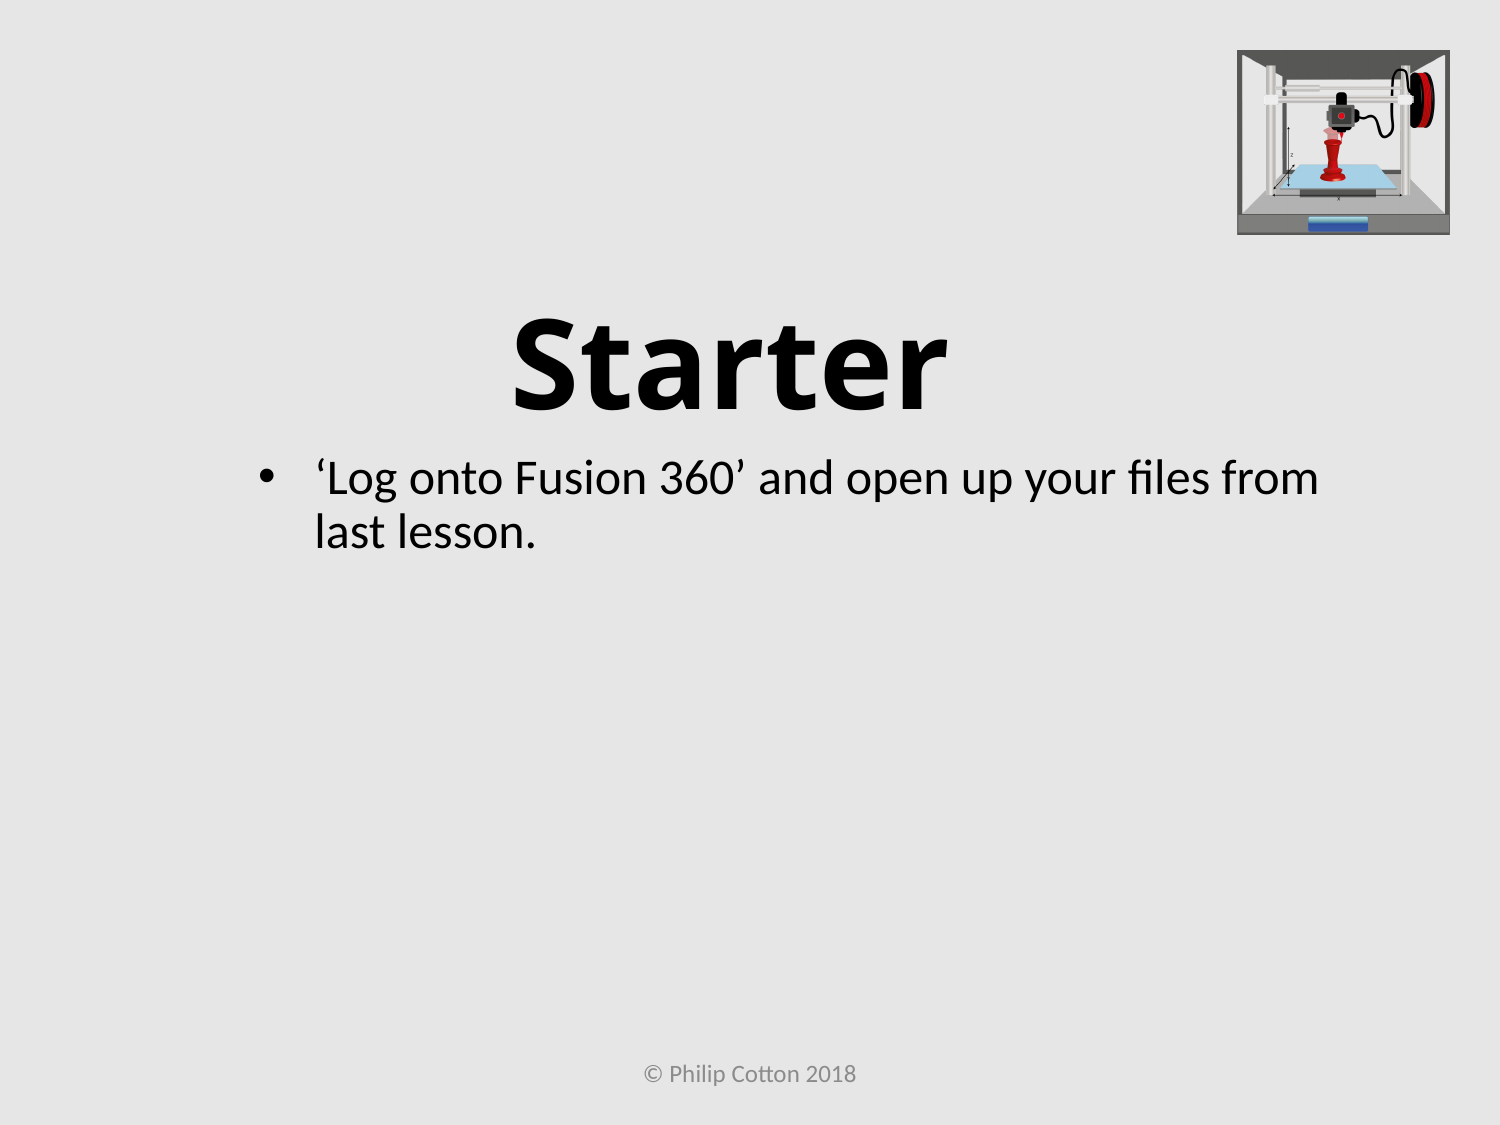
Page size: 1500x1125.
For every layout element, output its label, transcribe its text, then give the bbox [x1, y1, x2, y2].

subtitle ‘Log onto Fusion 360’ and open up your files from last lesson. [243, 444, 1369, 716]
picture [1237, 50, 1450, 235]
title Starter [93, 196, 1369, 445]
footer © Philip Cotton 2018 [496, 1042, 1004, 1103]
